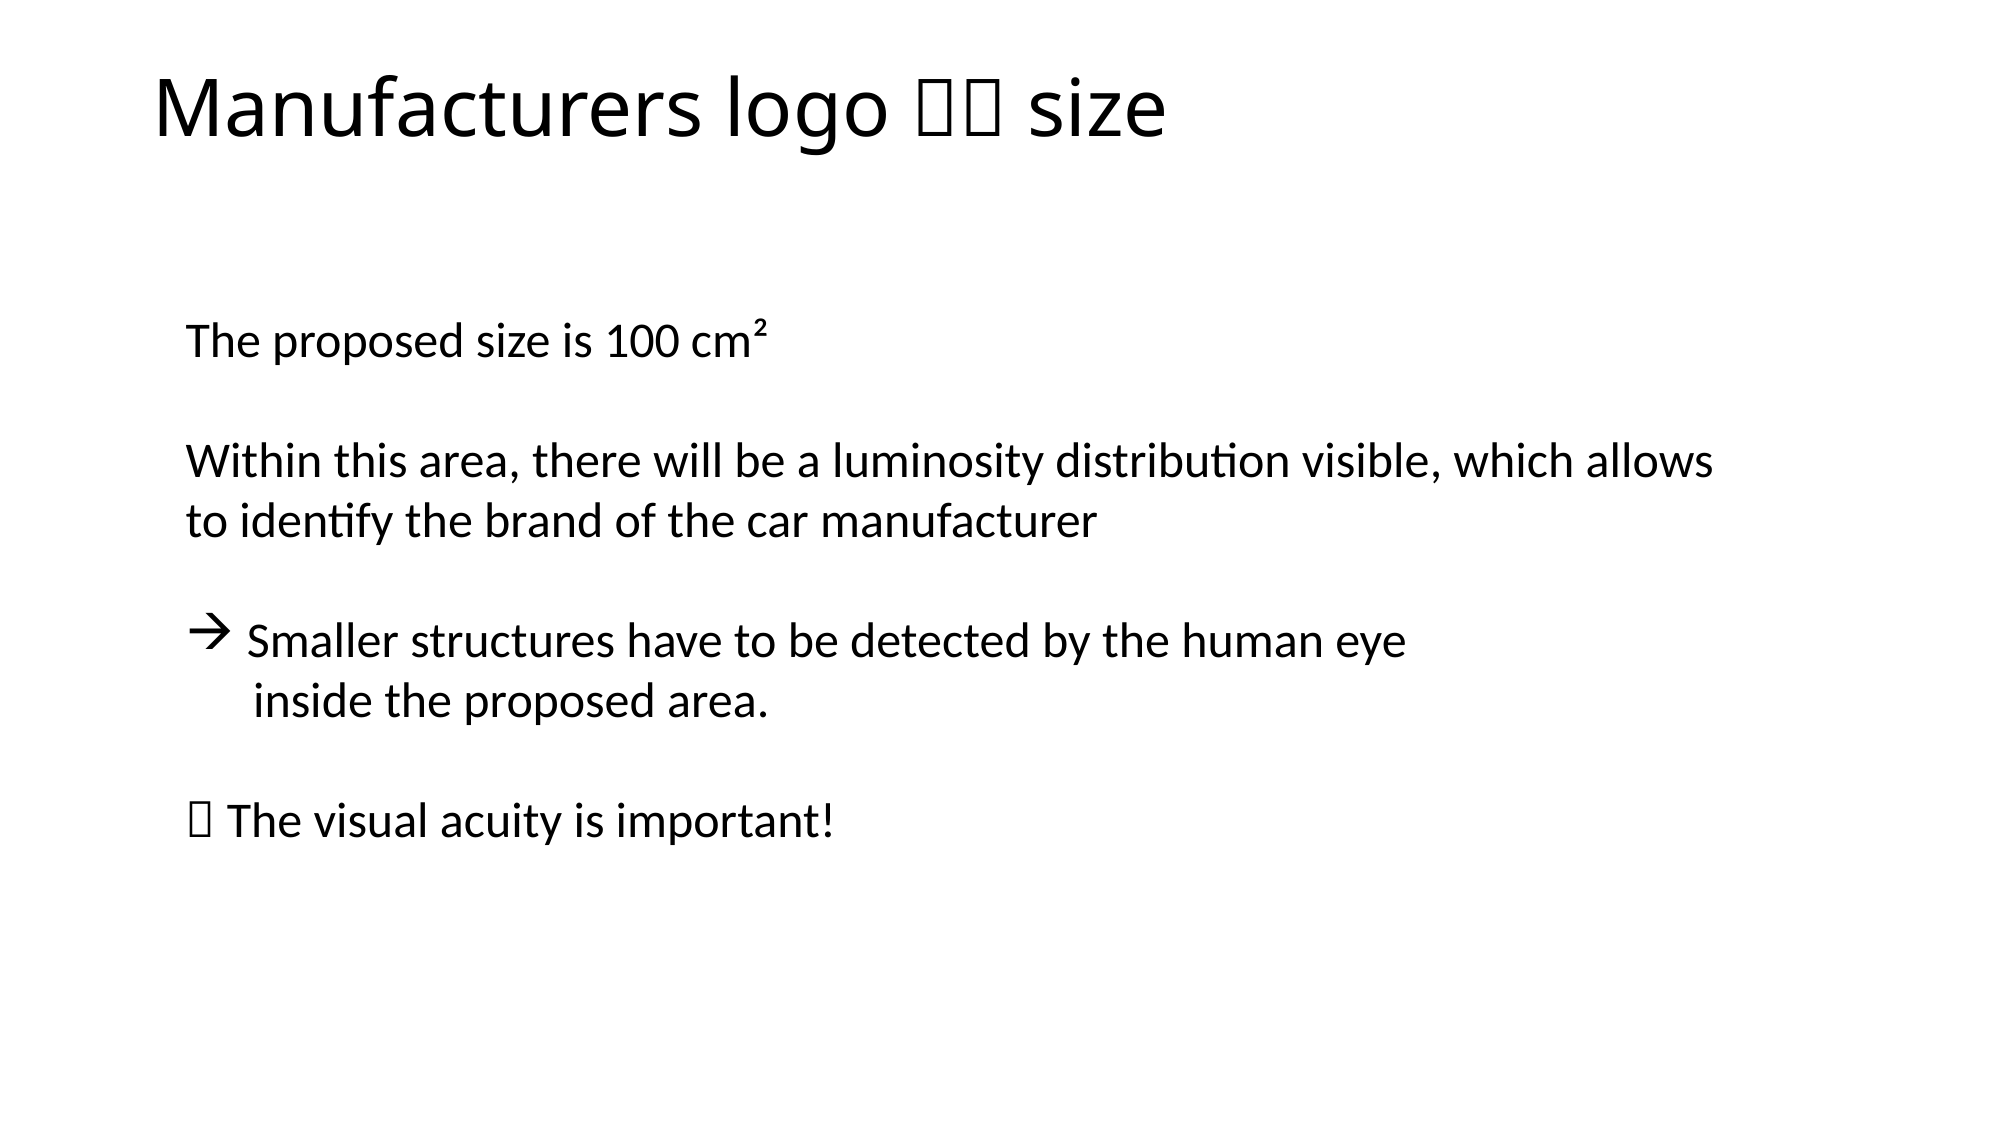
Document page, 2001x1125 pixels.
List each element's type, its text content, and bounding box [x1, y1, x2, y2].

text_box The proposed size is 100 cm² Within this area, there will be a luminosity distribution visible, which allows to identify the brand of the car manufacturer Smaller structures have to be detected by the human eye inside the proposed area.  The visual acuity is important! [170, 299, 1741, 855]
text_box Manufacturers logo  size [137, 59, 1863, 162]
